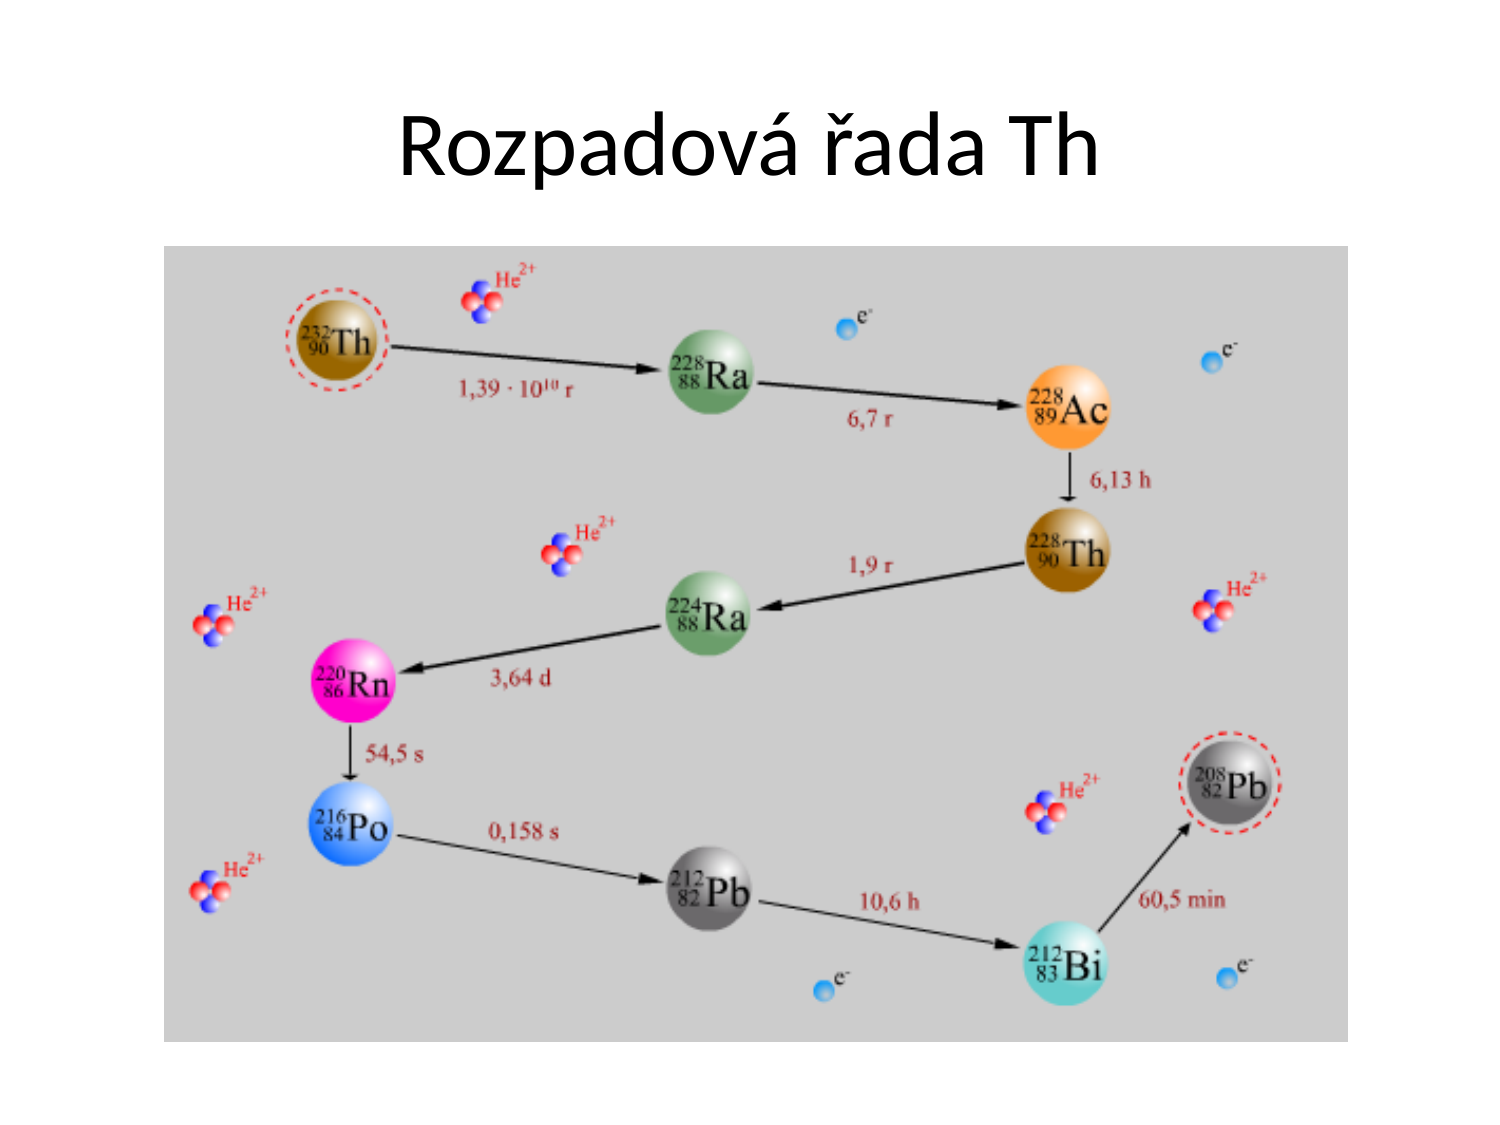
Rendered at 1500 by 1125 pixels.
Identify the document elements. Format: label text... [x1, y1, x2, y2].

title Rozpadová řada Th [75, 45, 1425, 233]
picture [163, 245, 1348, 1042]
